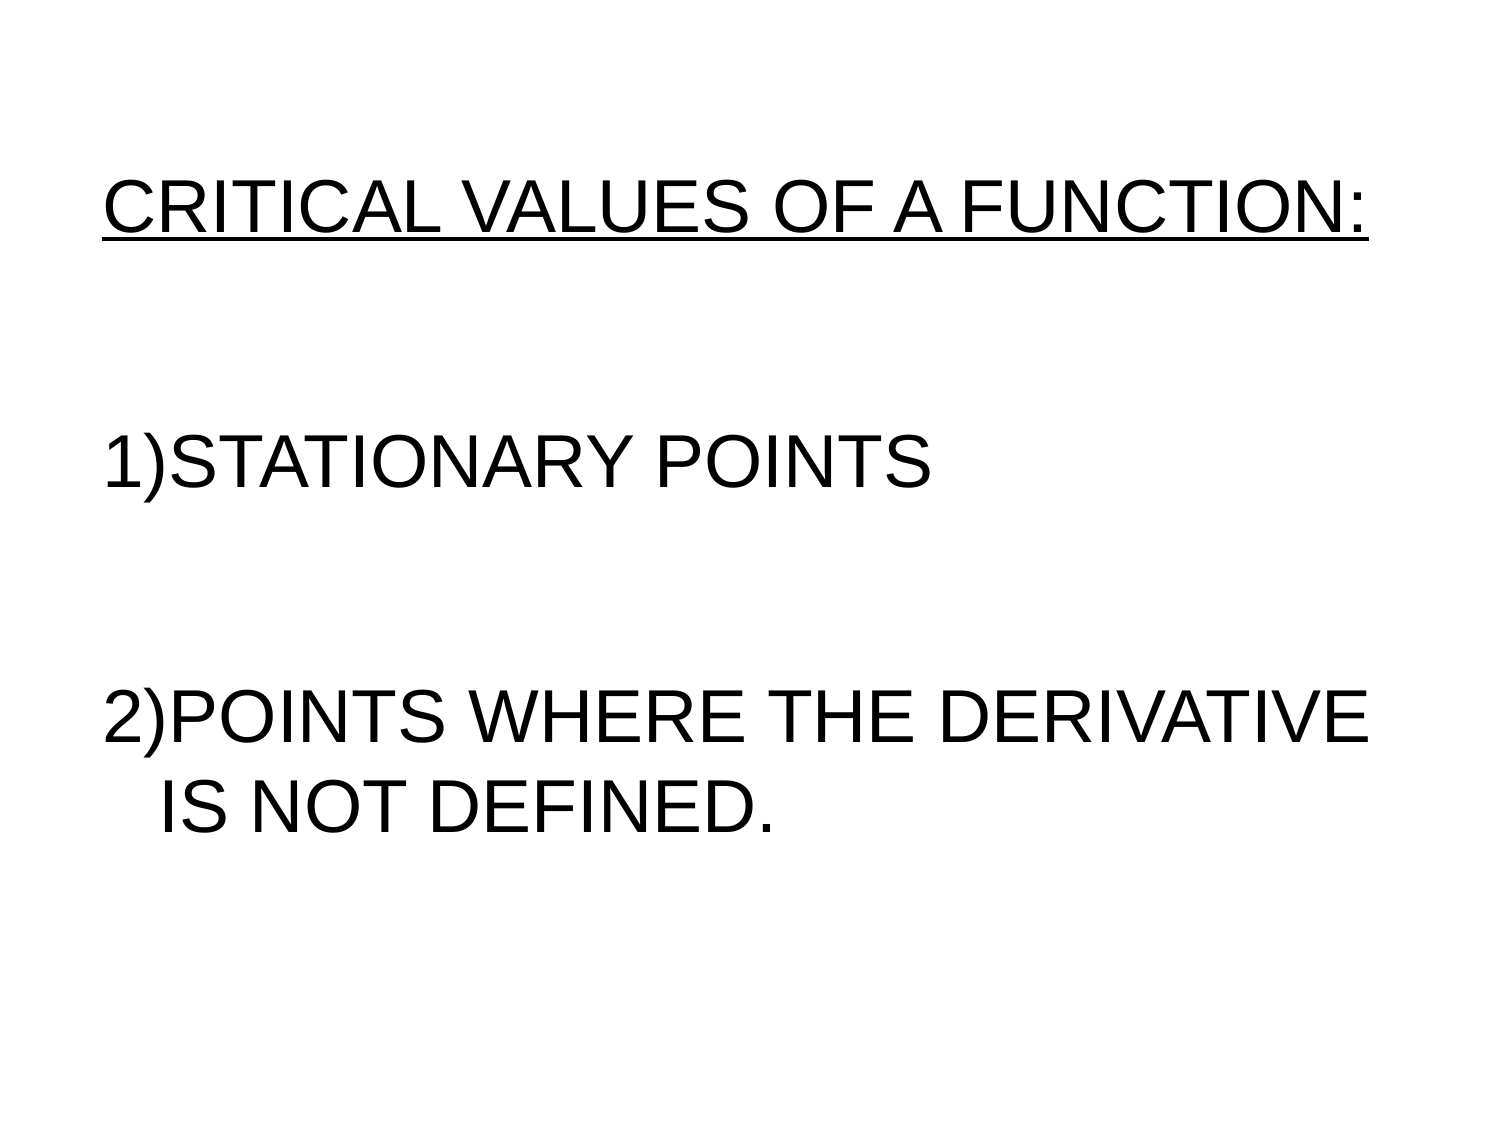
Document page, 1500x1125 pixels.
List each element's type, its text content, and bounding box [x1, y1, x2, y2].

text_box CRITICAL VALUES OF A FUNCTION: STATIONARY POINTS POINTS WHERE THE DERIVATIVE IS NOT DEFINED. [87, 149, 1413, 855]
